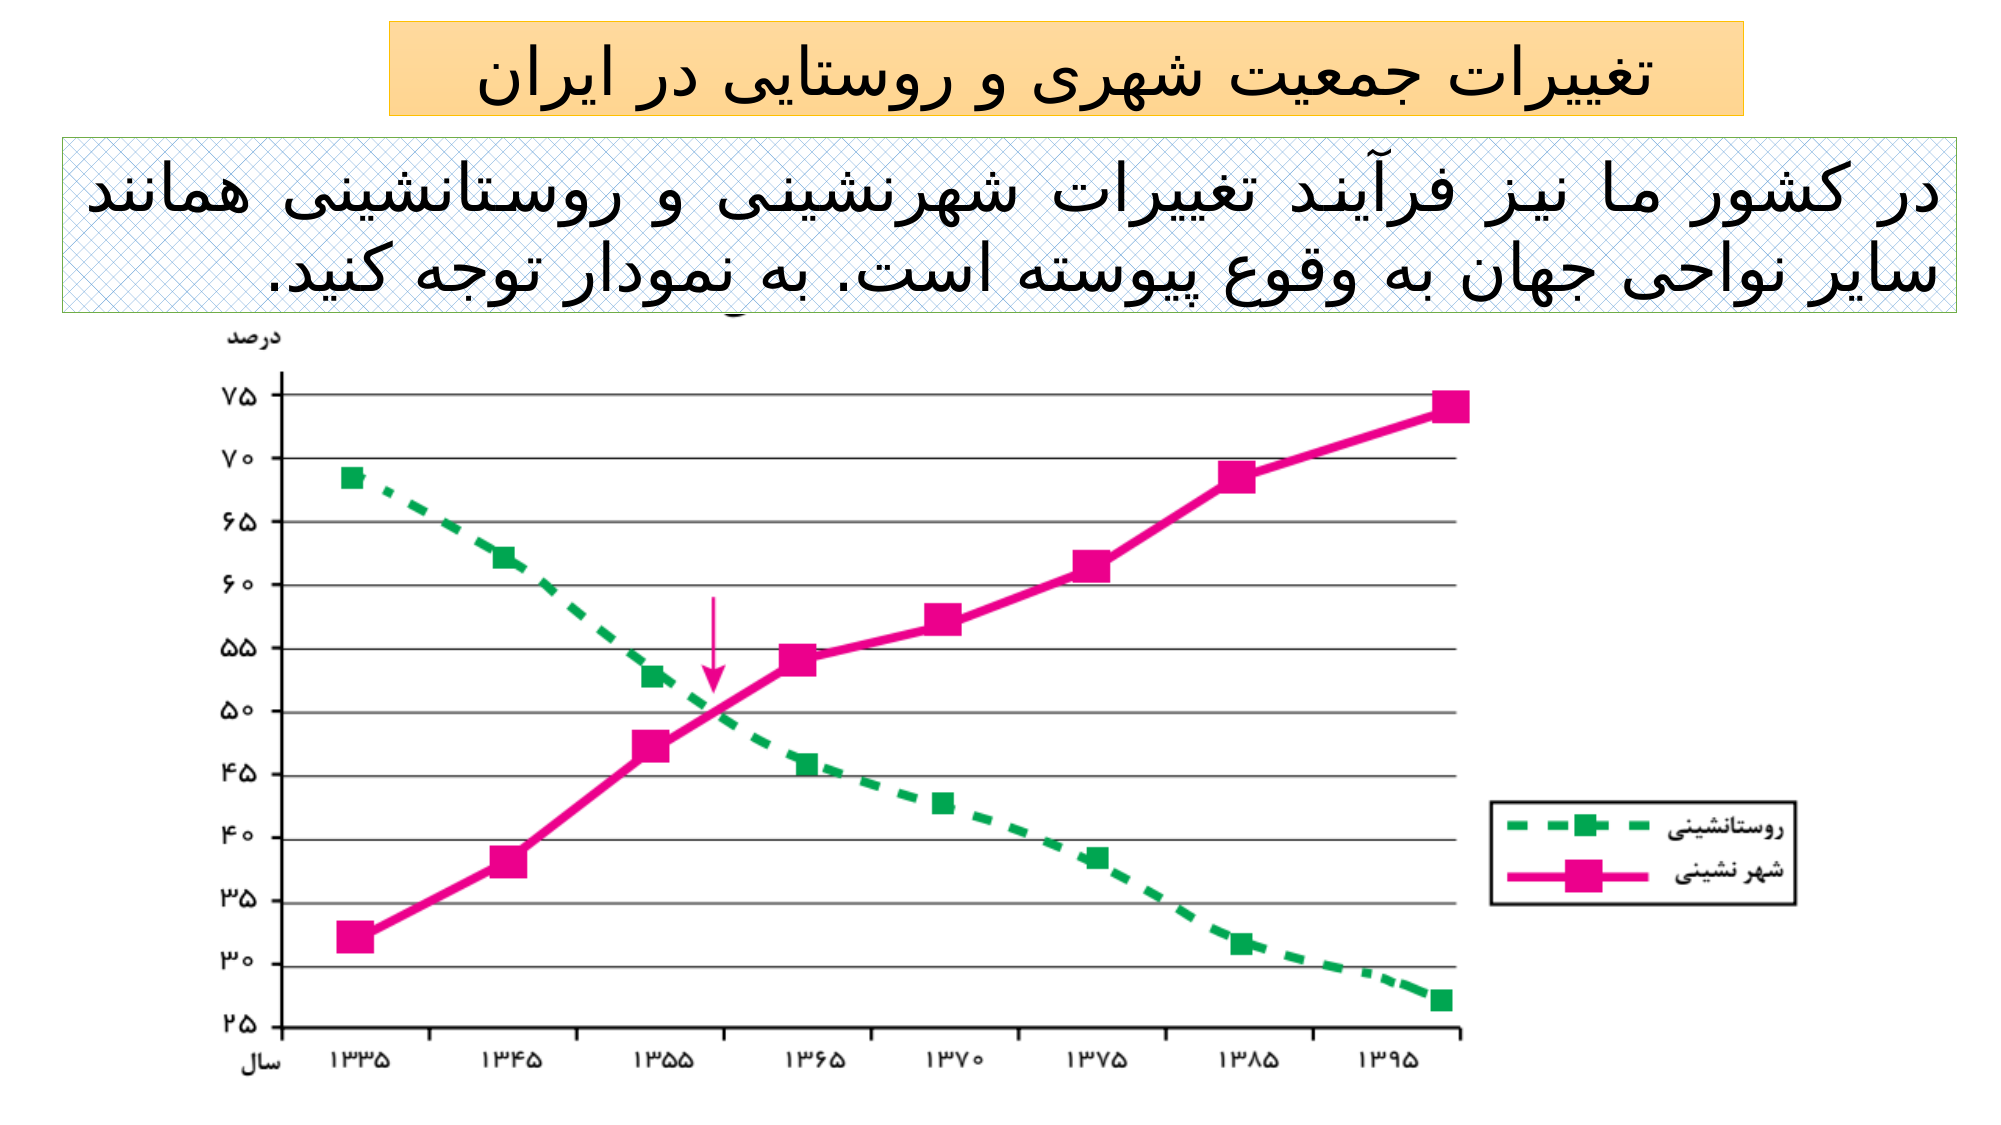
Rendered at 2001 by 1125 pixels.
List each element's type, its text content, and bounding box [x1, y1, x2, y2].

text_box تغییرات جمعیت شهری و روستایی در ایران [389, 21, 1744, 116]
picture [193, 314, 1806, 1107]
text_box در کشور ما نیز فرآیند تغییرات شهرنشینی و روستانشینی همانند سایر نواحی جهان به وقوع پیوسته است. به نمودار توجه کنید. [62, 137, 1957, 313]
